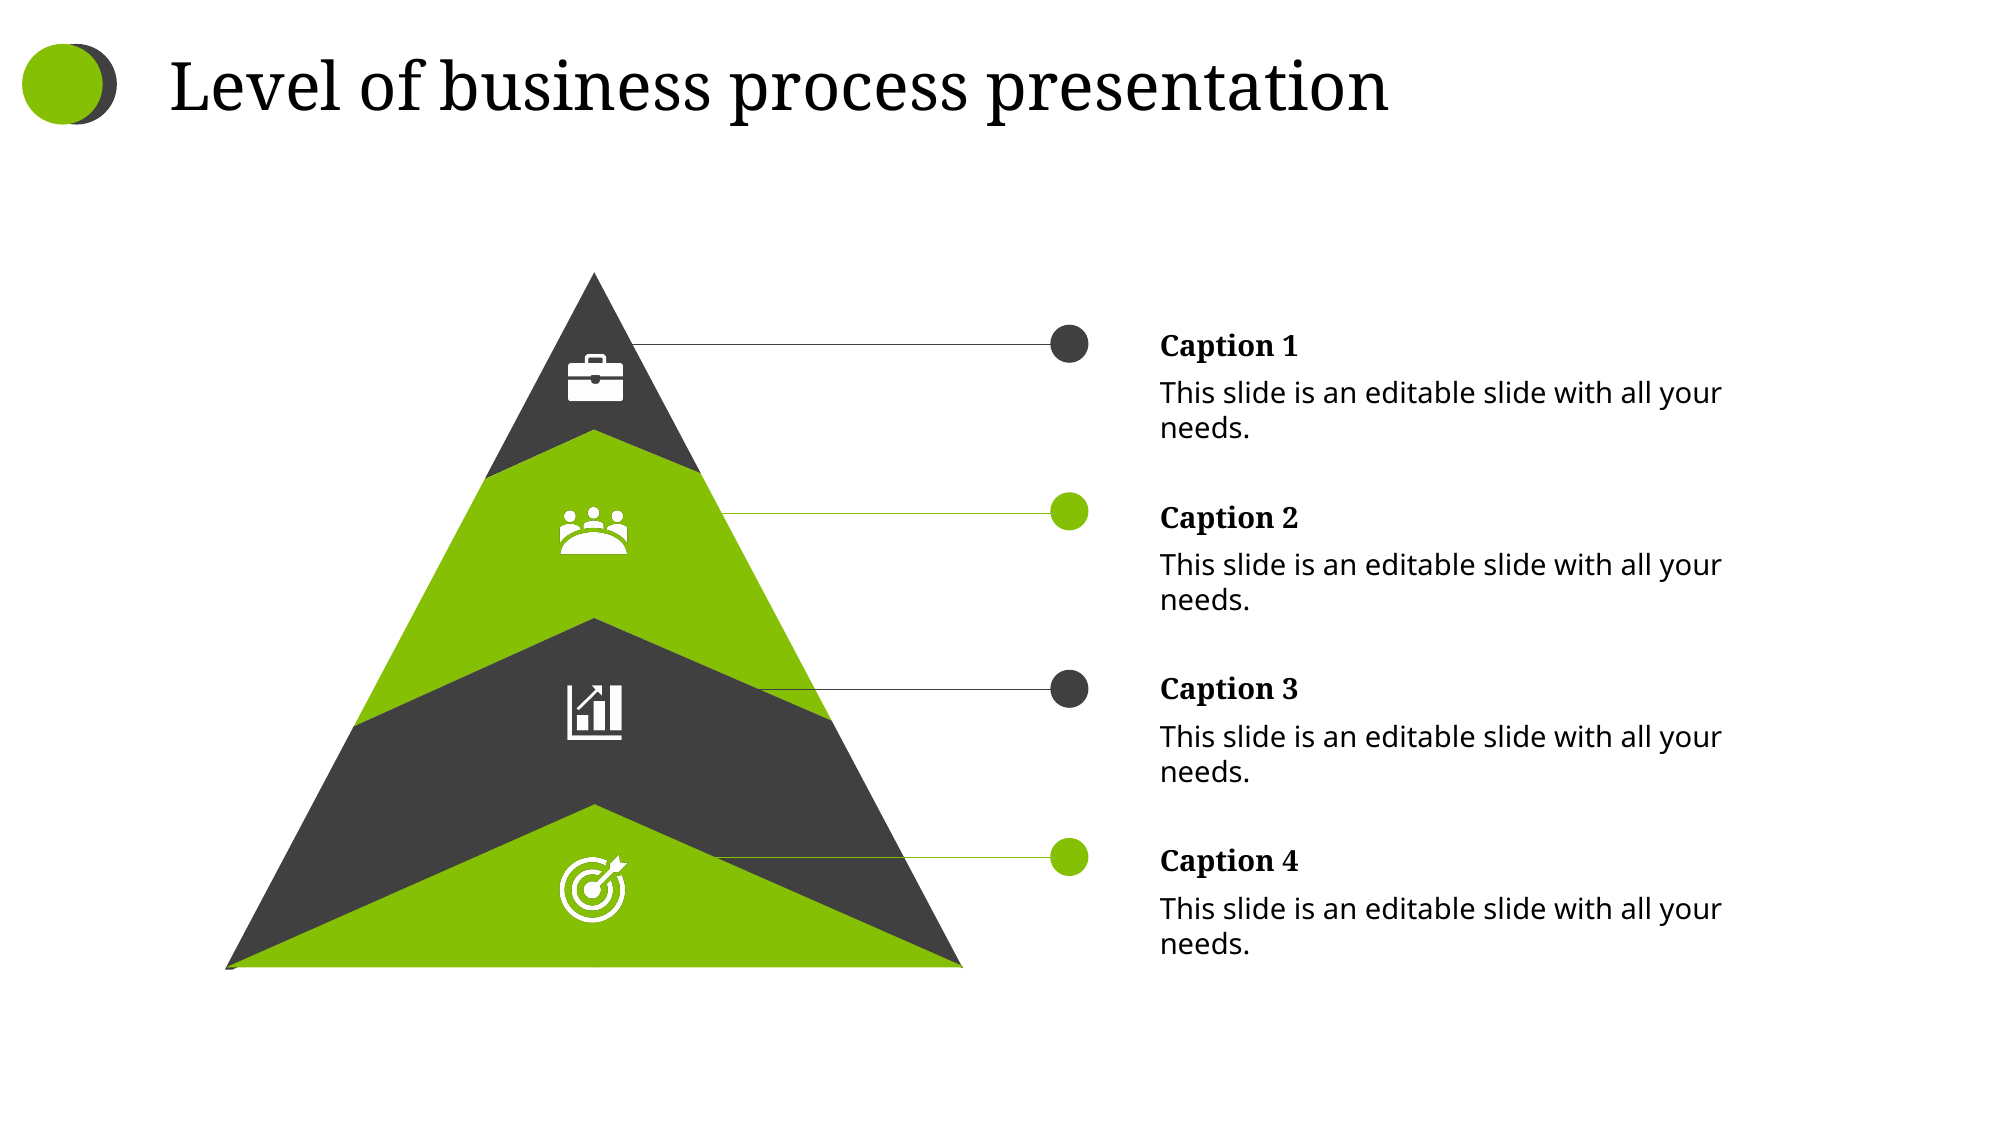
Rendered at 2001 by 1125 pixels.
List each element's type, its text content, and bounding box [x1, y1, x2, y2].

text_box Level of business process presentation [154, 36, 1862, 131]
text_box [21, 43, 117, 125]
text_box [224, 272, 1776, 969]
